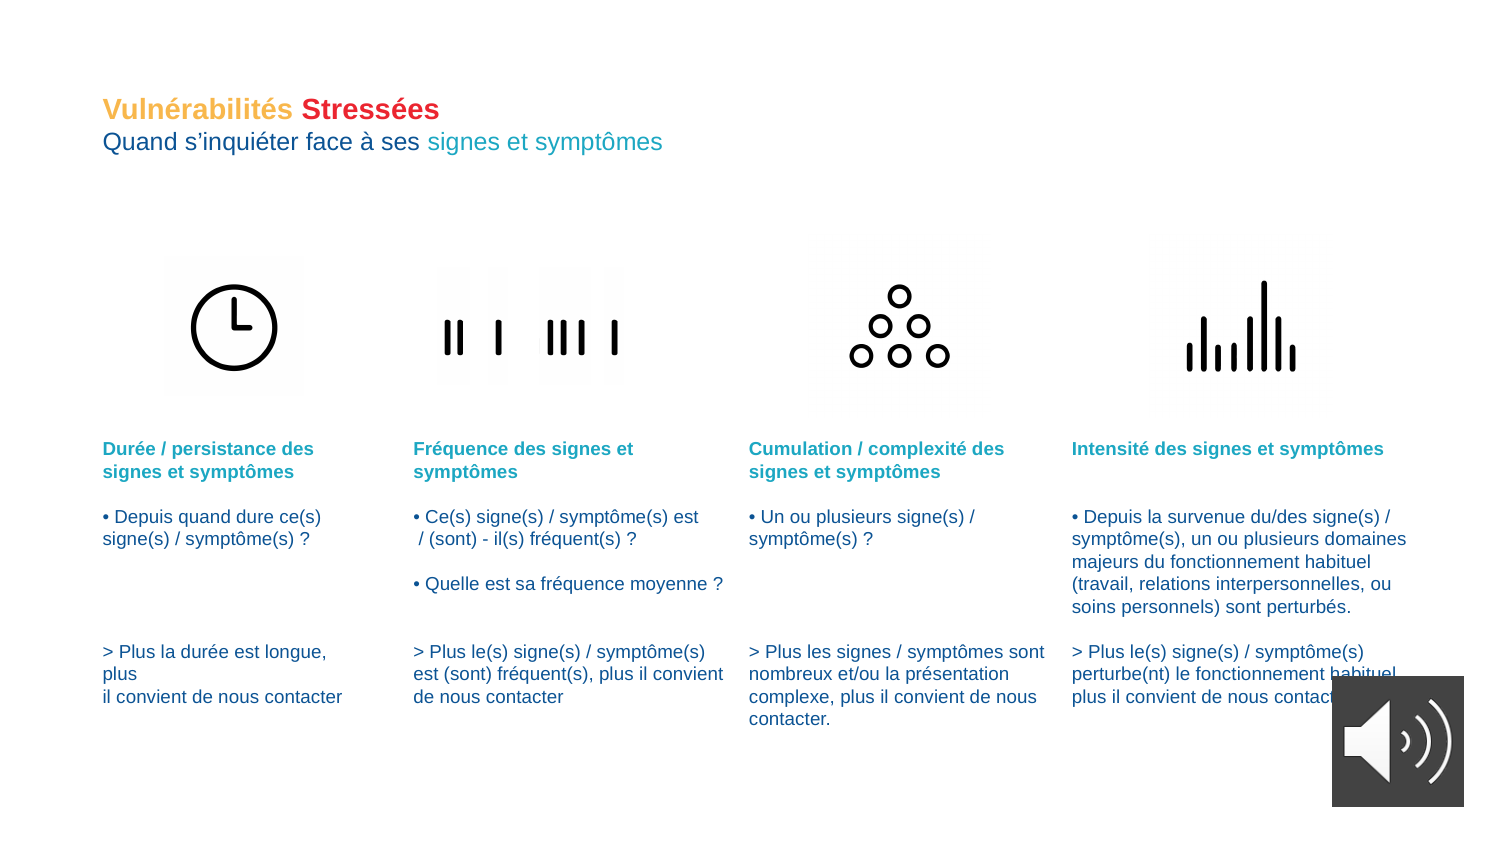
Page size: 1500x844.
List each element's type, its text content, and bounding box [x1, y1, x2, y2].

text_box Vulnérabilités Stressées Quand s’inquiéter face à ses signes et symptômes [87, 75, 991, 170]
picture [436, 267, 470, 385]
text_box Fréquence des signes et symptômes • Ce(s) signe(s) / symptôme(s) est / (sont) - il(s) fréquent(s) ? • Quelle est sa fréquence moyenne ? > Plus le(s) signe(s) / symptôme(s) est (sont) fréquent(s), plus il convient de nous contacter [398, 421, 733, 745]
picture [808, 234, 992, 418]
picture [603, 267, 624, 385]
picture [488, 267, 509, 385]
picture [1330, 674, 1465, 809]
picture [1149, 234, 1333, 418]
picture [539, 267, 592, 385]
text_box Durée / persistance des signes et symptômes • Depuis quand dure ce(s) signe(s) / symptôme(s) ? > Plus la durée est longue, plus il convient de nous contacter [87, 421, 381, 722]
text_box Intensité des signes et symptômes • Depuis la survenue du/des signe(s) / symptôme(s), un ou plusieurs domaines majeurs du fonctionnement habituel (travail, relations interpersonnelles, ou soins personnels) sont perturbés. > Plus le(s) signe(s) / symptôme(s) perturbe(nt) le fonctionnement habituel, plus il convient de nous contacter. [1056, 421, 1425, 745]
text_box Cumulation / complexité des signes et symptômes • Un ou plusieurs signe(s) / symptôme(s) ? > Plus les signes / symptômes sont nombreux et/ou la présentation complexe, plus il convient de nous contacter. [733, 421, 1066, 767]
picture [164, 256, 304, 396]
